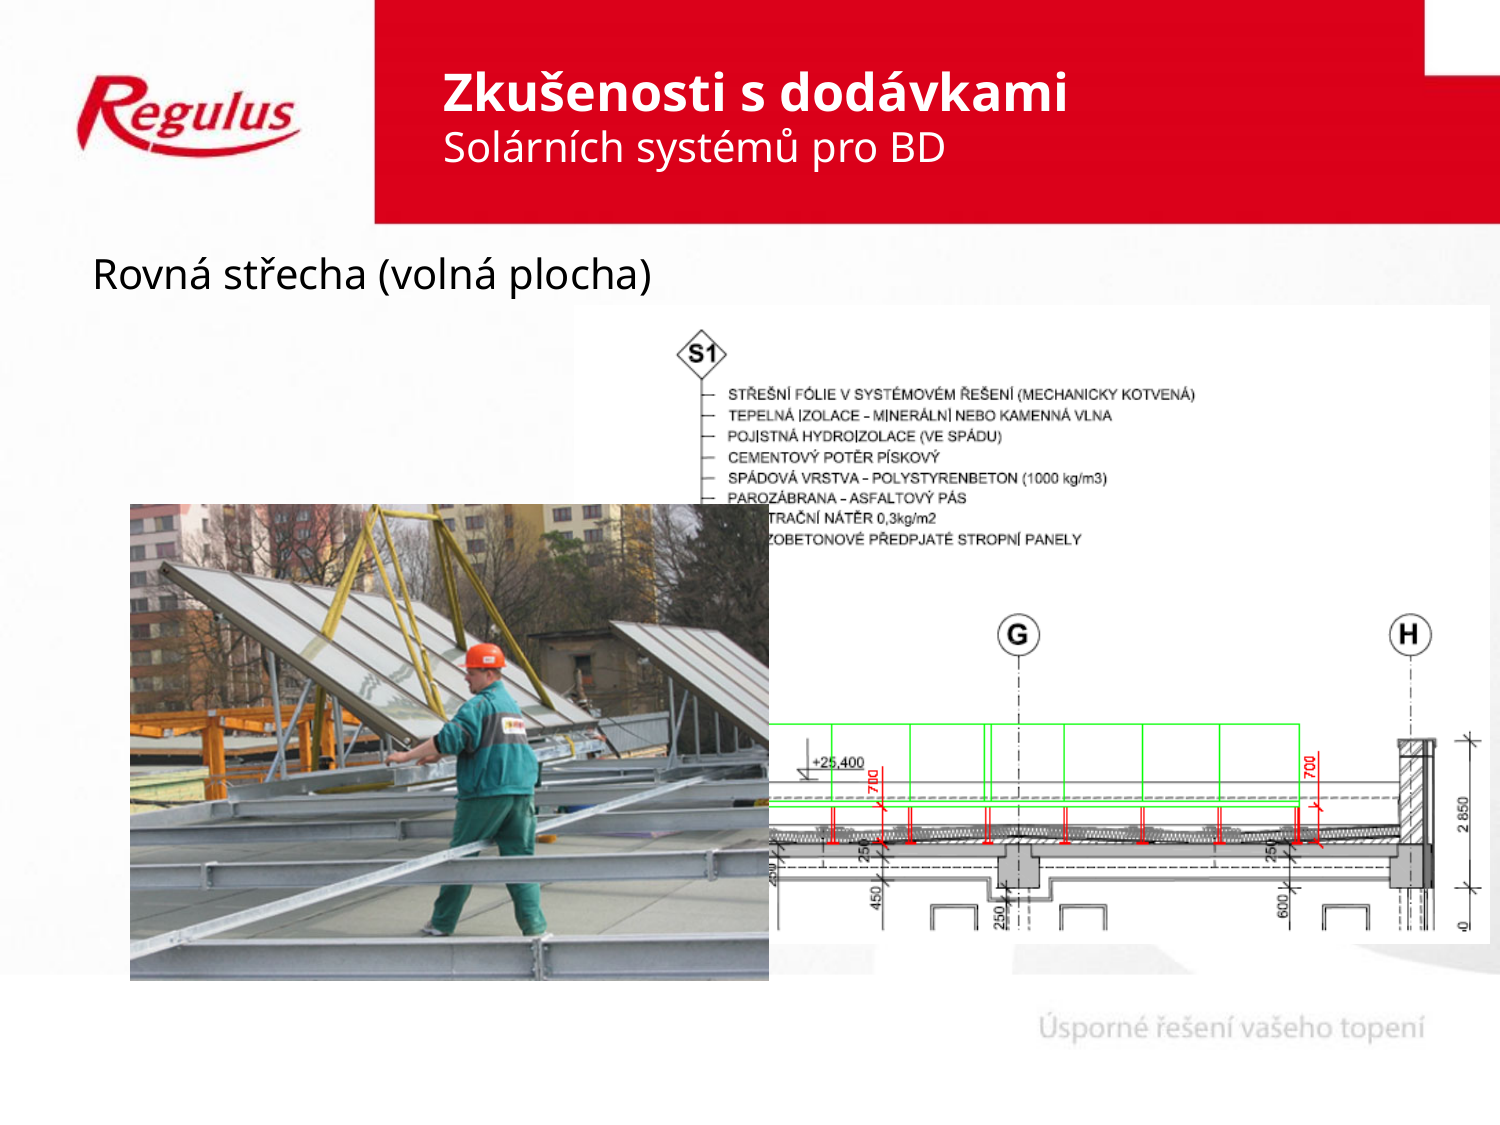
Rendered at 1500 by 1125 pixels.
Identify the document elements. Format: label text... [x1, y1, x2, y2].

text_box Solárních systémů pro BD [428, 113, 1490, 179]
text_box Rovná střecha (volná plocha) [71, 240, 673, 305]
title Zkušenosti s dodávkami [428, 0, 1426, 113]
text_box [130, 504, 769, 982]
picture [0, 0, 1500, 1125]
